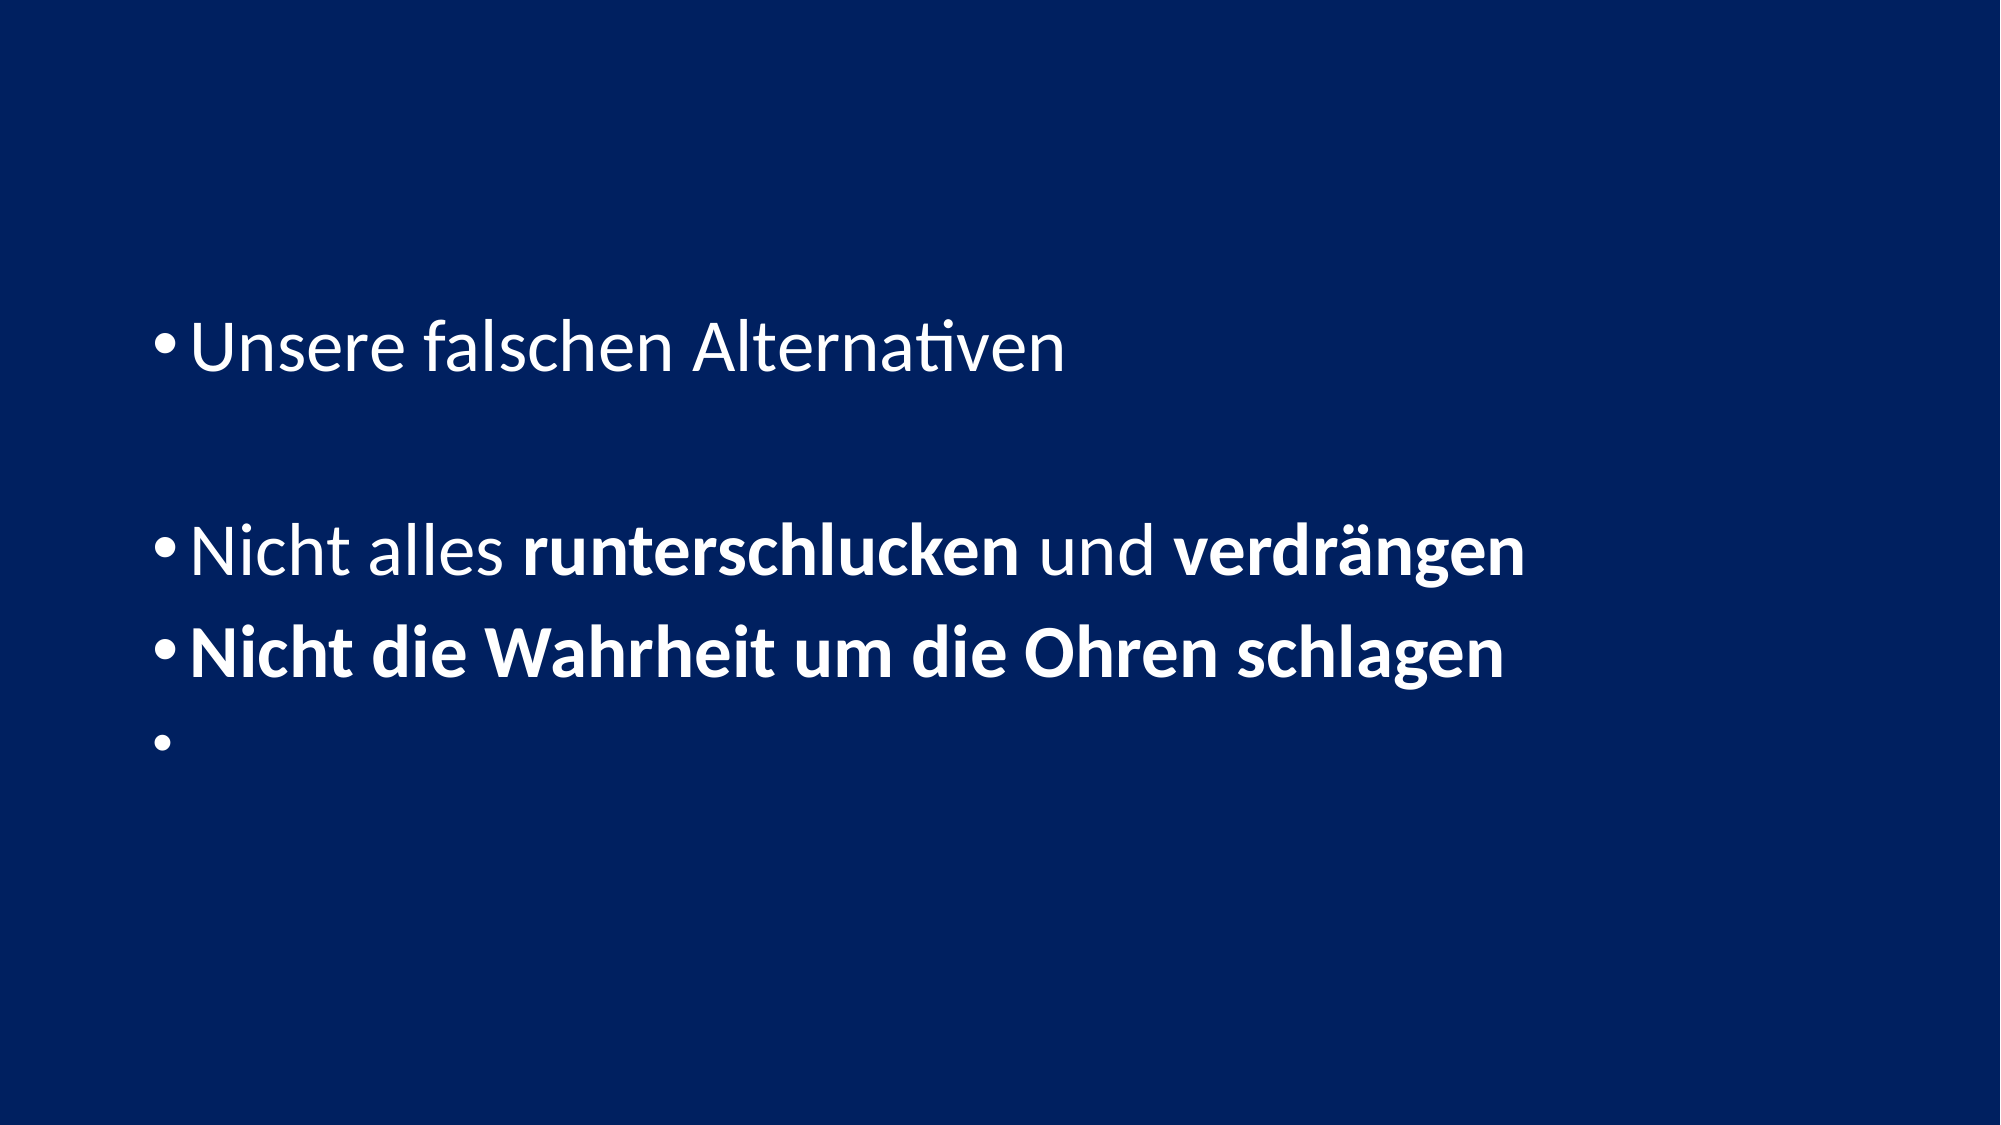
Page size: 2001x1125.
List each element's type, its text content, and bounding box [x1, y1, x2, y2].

list Unsere falschen Alternativen Nicht alles runterschlucken und verdrängen Nicht die Wahrheit um die Ohren schlagen [137, 299, 1863, 1014]
